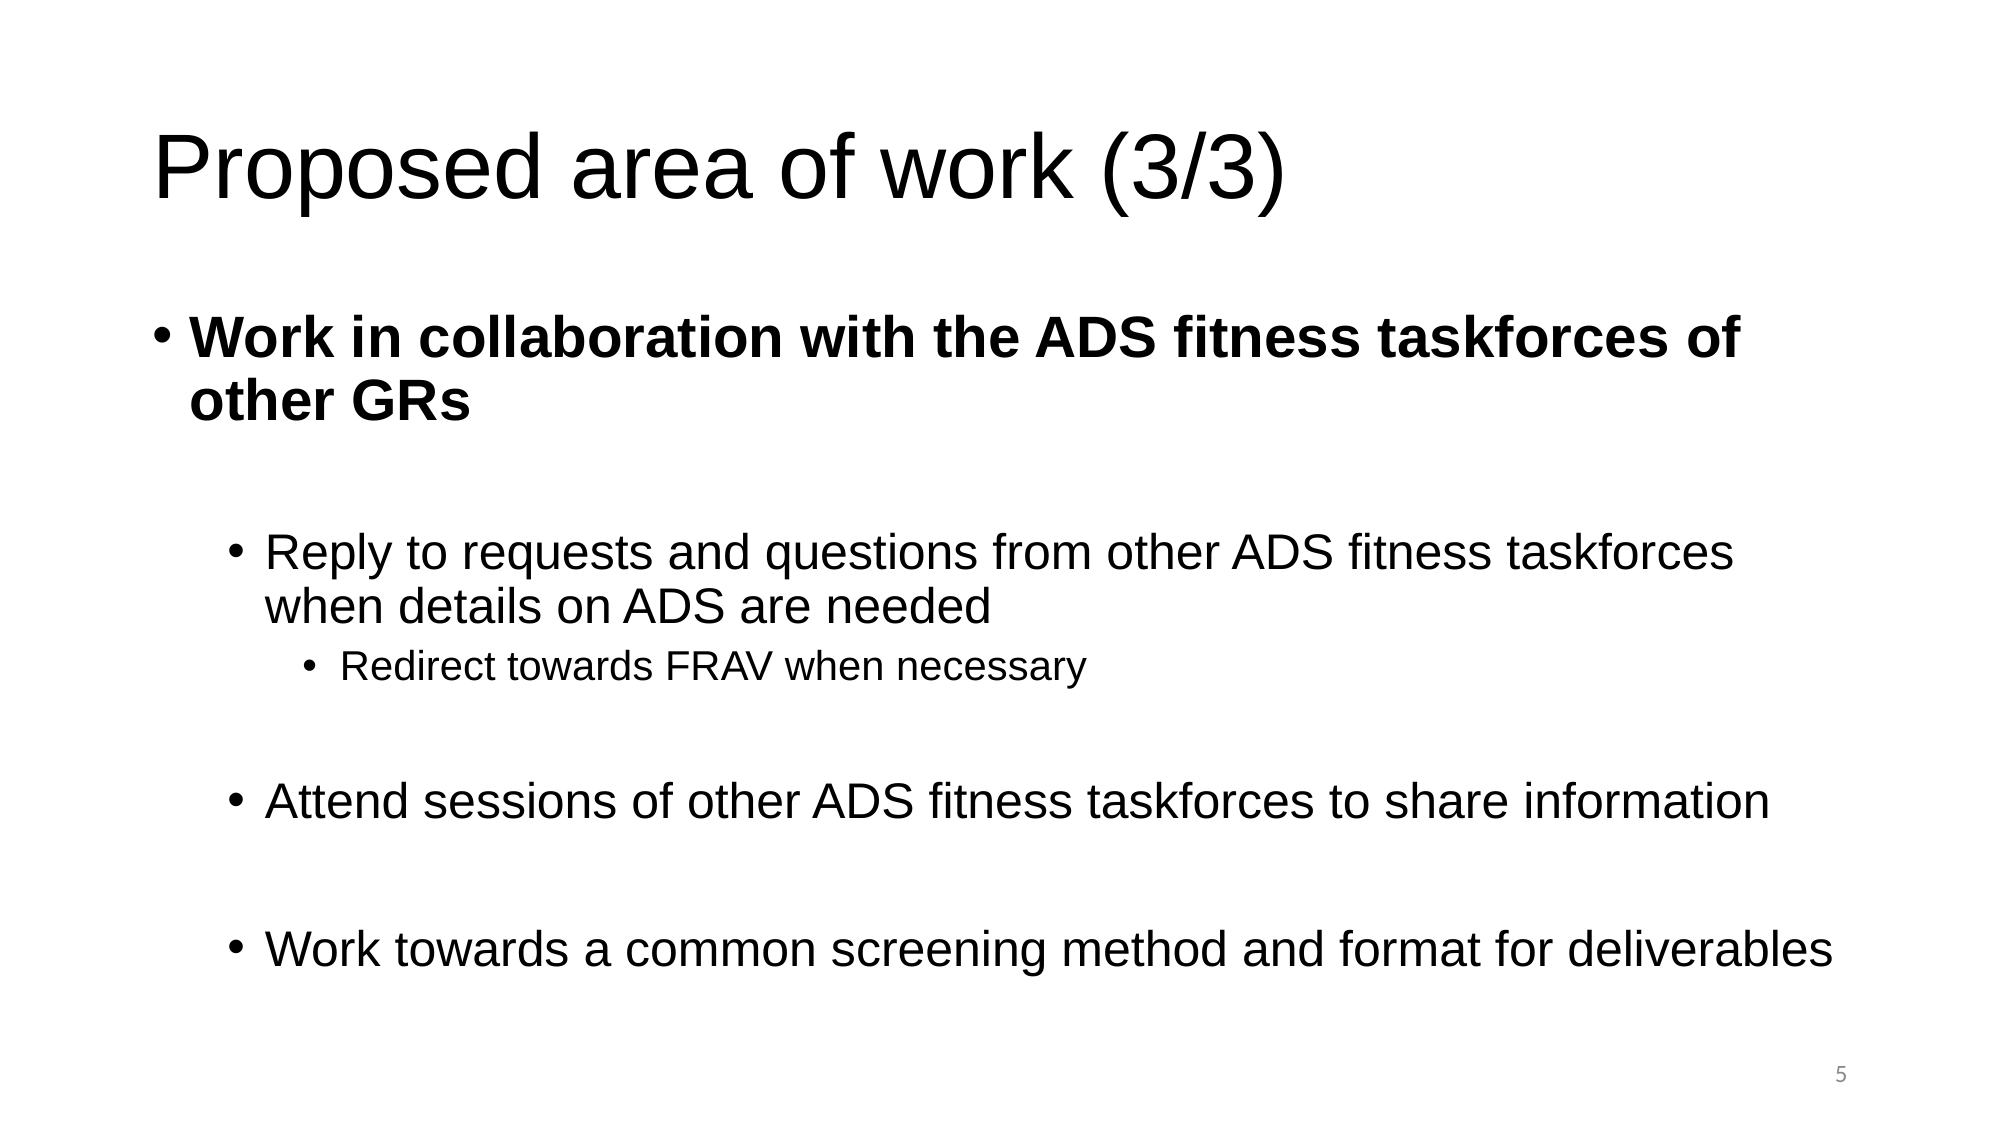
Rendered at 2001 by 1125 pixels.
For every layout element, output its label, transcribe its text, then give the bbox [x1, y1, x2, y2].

slide_number 5 [1412, 1042, 1863, 1103]
title Proposed area of work (3/3) [137, 59, 1863, 278]
list Work in collaboration with the ADS fitness taskforces of other GRs Reply to requests and questions from other ADS fitness taskforces when details on ADS are needed Redirect towards FRAV when necessary Attend sessions of other ADS fitness taskforces to share information Work towards a common screening method and format for deliverables [137, 299, 1863, 1014]
